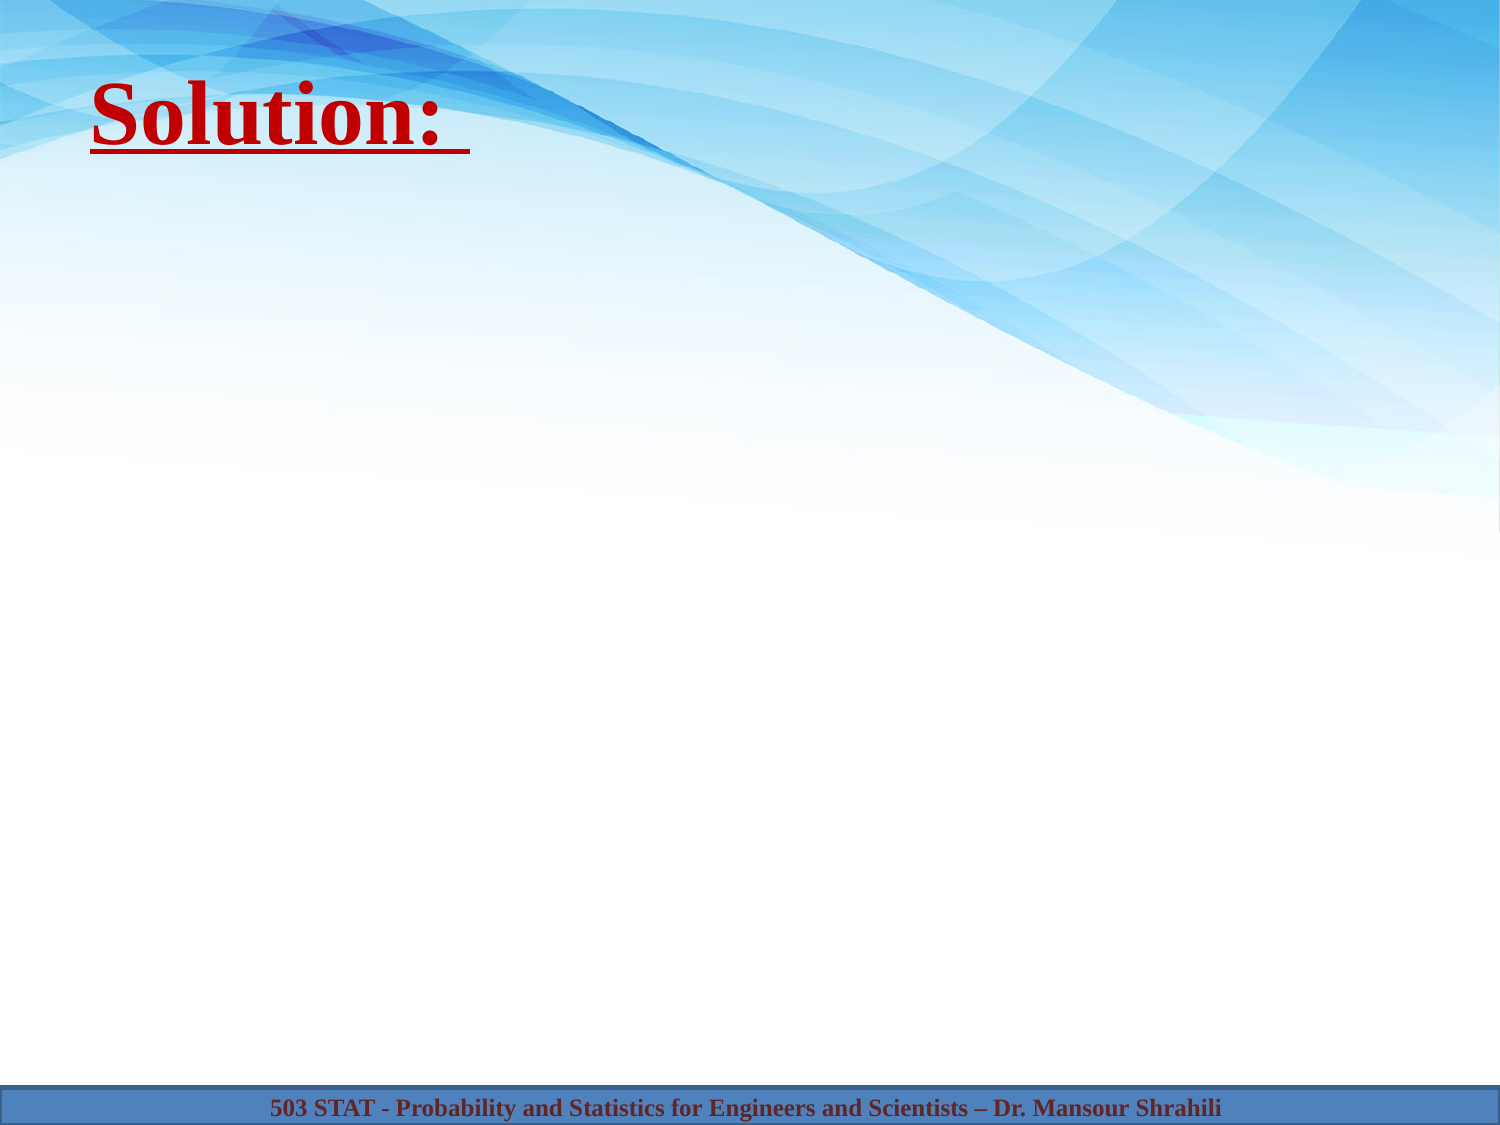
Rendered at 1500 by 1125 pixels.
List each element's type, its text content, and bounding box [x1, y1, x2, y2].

picture [0, 0, 1500, 1085]
title Solution: [75, 45, 1425, 233]
